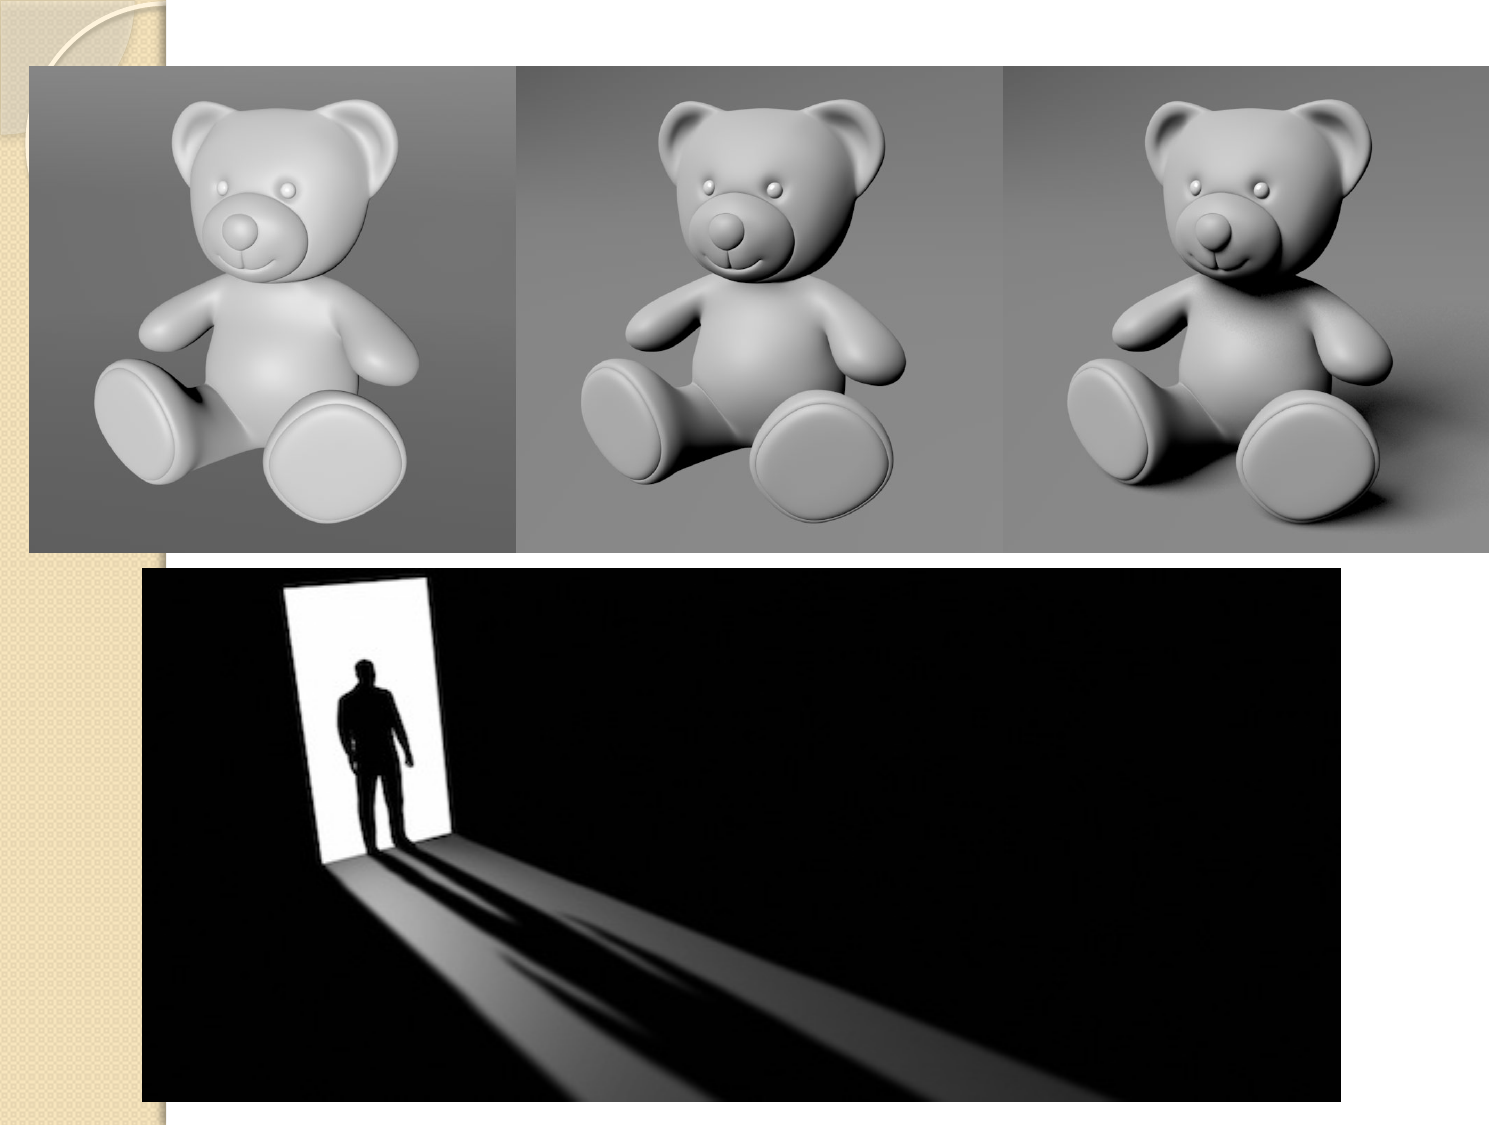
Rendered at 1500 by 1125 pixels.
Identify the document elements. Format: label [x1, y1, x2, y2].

list [29, 66, 1489, 553]
picture [142, 568, 1341, 1103]
